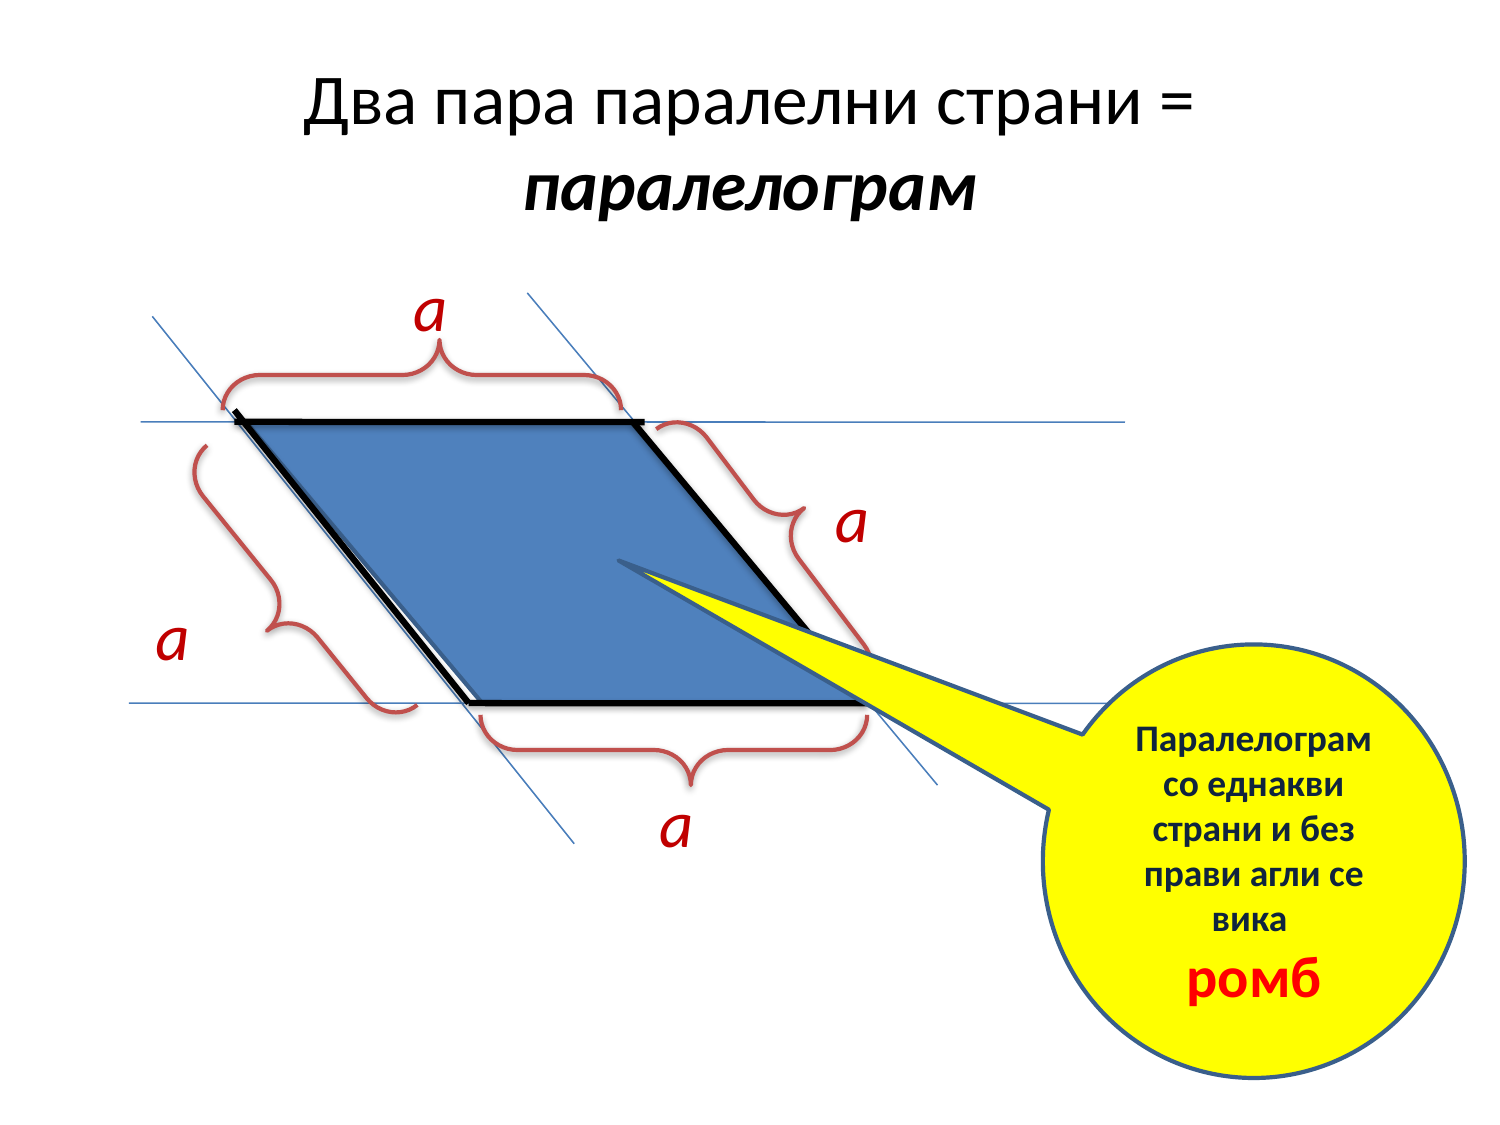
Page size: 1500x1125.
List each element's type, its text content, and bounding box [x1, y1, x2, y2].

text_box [609, 445, 891, 680]
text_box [99, 368, 628, 792]
text_box а [644, 773, 750, 869]
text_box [204, 439, 499, 675]
title Два пара паралелни страни = паралелограм [75, 45, 1425, 233]
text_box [485, 333, 979, 745]
text_box [422, 353, 457, 367]
text_box [661, 753, 721, 773]
text_box а [398, 257, 504, 353]
text_box Паралелограм со еднакви страни и без прави агли се вика ромб [946, 642, 1467, 1081]
